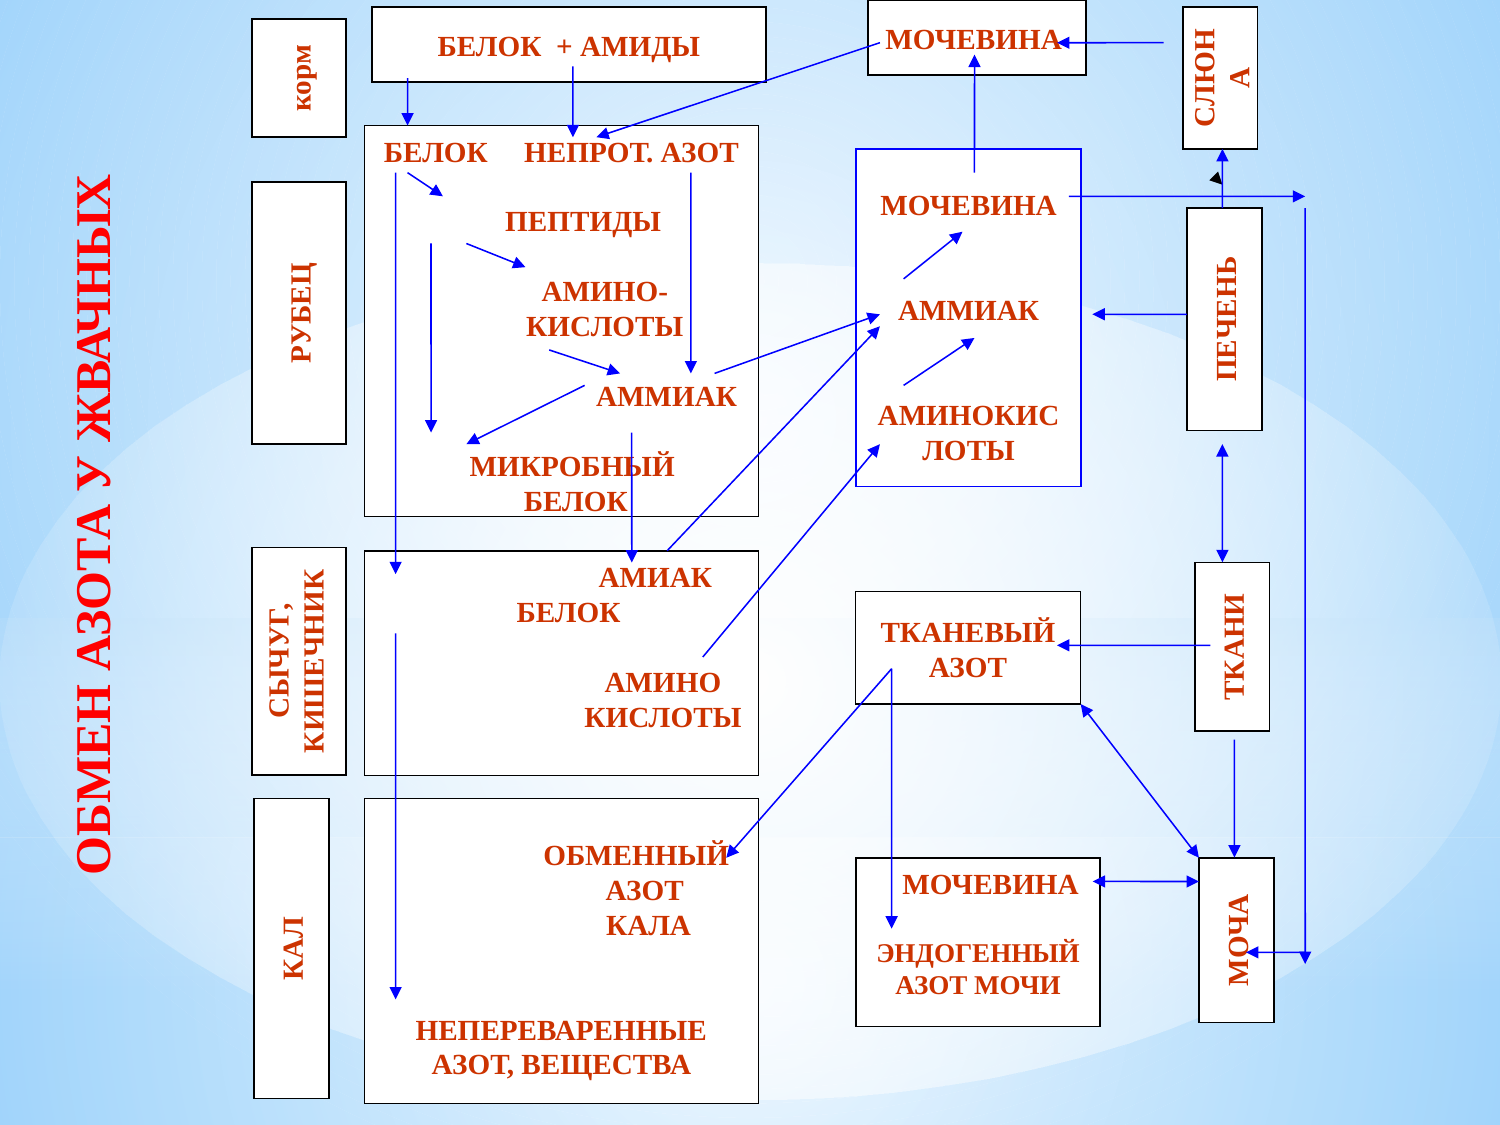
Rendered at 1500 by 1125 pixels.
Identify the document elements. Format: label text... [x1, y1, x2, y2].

text_box МОЧЕВИНА ЭНДОГЕННЫЙ АЗОТ МОЧИ [856, 857, 1100, 1027]
text_box [726, 669, 891, 858]
text_box СЛЮНА [1182, 7, 1258, 149]
text_box РУБЕЦ [252, 181, 346, 445]
text_box МОЧА [1198, 857, 1274, 1023]
text_box [407, 172, 443, 197]
text_box [1216, 444, 1229, 563]
text_box [596, 42, 880, 140]
text_box [714, 312, 880, 374]
text_box МОЧЕВИНА АММИАК АМИНОКИС ЛОТЫ [856, 148, 1082, 487]
text_box СЫЧУГ, КИШЕЧНИК [252, 547, 346, 775]
text_box [1246, 946, 1306, 959]
text_box [1068, 190, 1306, 203]
text_box [1228, 739, 1241, 858]
text_box КАЛ [253, 798, 329, 1099]
text_box [903, 231, 963, 279]
text_box БЕЛОК + АМИДЫ [372, 7, 766, 83]
text_box [684, 172, 698, 374]
text_box ОБМЕН АЗОТА У ЖВАЧНЫХ [53, 113, 144, 937]
text_box [389, 172, 402, 575]
text_box корм [252, 18, 346, 138]
text_box [885, 668, 898, 929]
text_box [1080, 704, 1199, 858]
text_box [566, 66, 580, 138]
text_box [625, 432, 638, 563]
text_box ТКАНИ [1194, 562, 1270, 732]
text_box [1092, 308, 1187, 321]
text_box МОЧЕВИНА [868, 0, 1087, 75]
text_box [1299, 208, 1312, 965]
text_box [466, 243, 526, 269]
text_box [903, 337, 975, 386]
text_box [1216, 148, 1229, 196]
text_box [401, 78, 414, 126]
text_box ПЕЧЕНЬ [1186, 207, 1262, 431]
text_box [549, 349, 621, 376]
text_box АМИАК БЕЛОК АМИНО КИСЛОТЫ [364, 550, 759, 776]
text_box [1209, 171, 1222, 185]
text_box [667, 326, 880, 551]
text_box ТКАНЕВЫЙ АЗОТ [855, 591, 1081, 705]
text_box [968, 54, 981, 173]
text_box [702, 444, 880, 658]
text_box ОБМЕННЫЙ АЗОТ КАЛА НЕПЕРЕВАРЕННЫЕ АЗОТ, ВЕЩЕСТВА [364, 798, 759, 1104]
text_box [1057, 36, 1164, 49]
text_box [389, 633, 402, 1000]
text_box [466, 385, 585, 445]
text_box [1057, 639, 1211, 652]
text_box БЕЛОК НЕПРОТ. АЗОТ ПЕПТИДЫ АМИНО- КИСЛОТЫ АММИАК МИКРОБНЫЙ БЕЛОК [364, 125, 759, 517]
text_box [424, 243, 438, 433]
text_box [1092, 875, 1199, 888]
